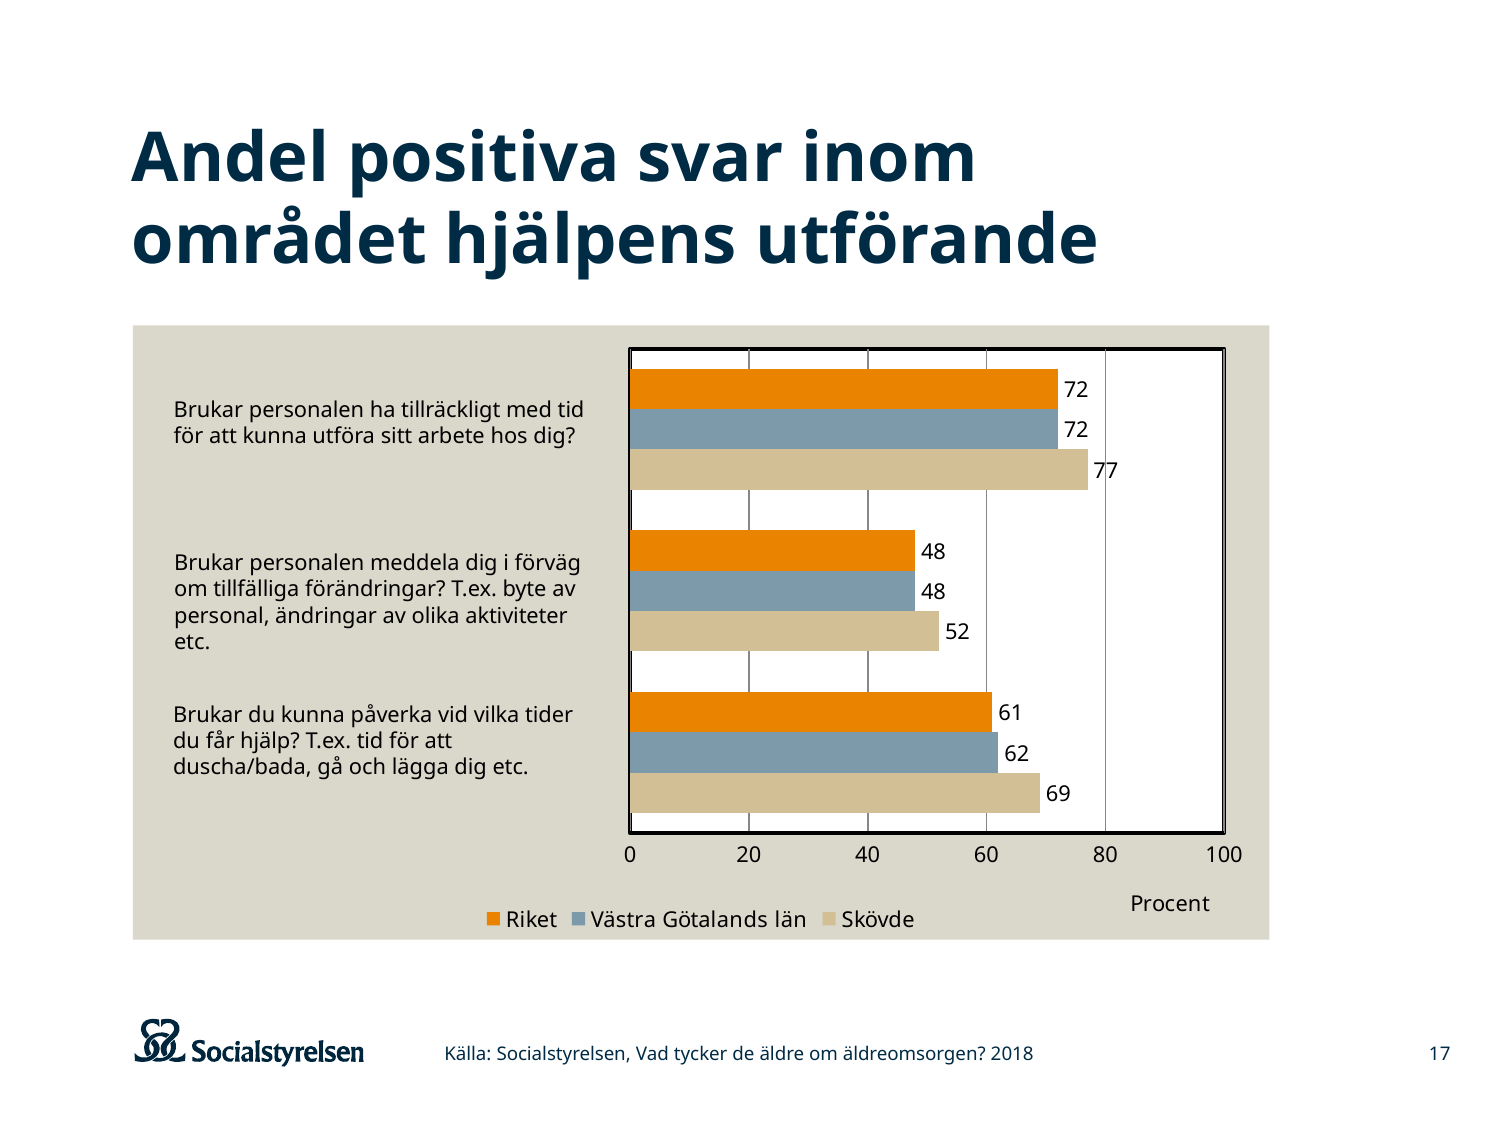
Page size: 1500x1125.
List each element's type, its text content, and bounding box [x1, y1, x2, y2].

title Andel positiva svar inom området hjälpens utförande [131, 112, 1273, 326]
slide_number 17 [1379, 1032, 1451, 1077]
chart [132, 325, 1270, 940]
footer Källa: Socialstyrelsen, Vad tycker de äldre om äldreomsorgen? 2018 [444, 1032, 1110, 1077]
